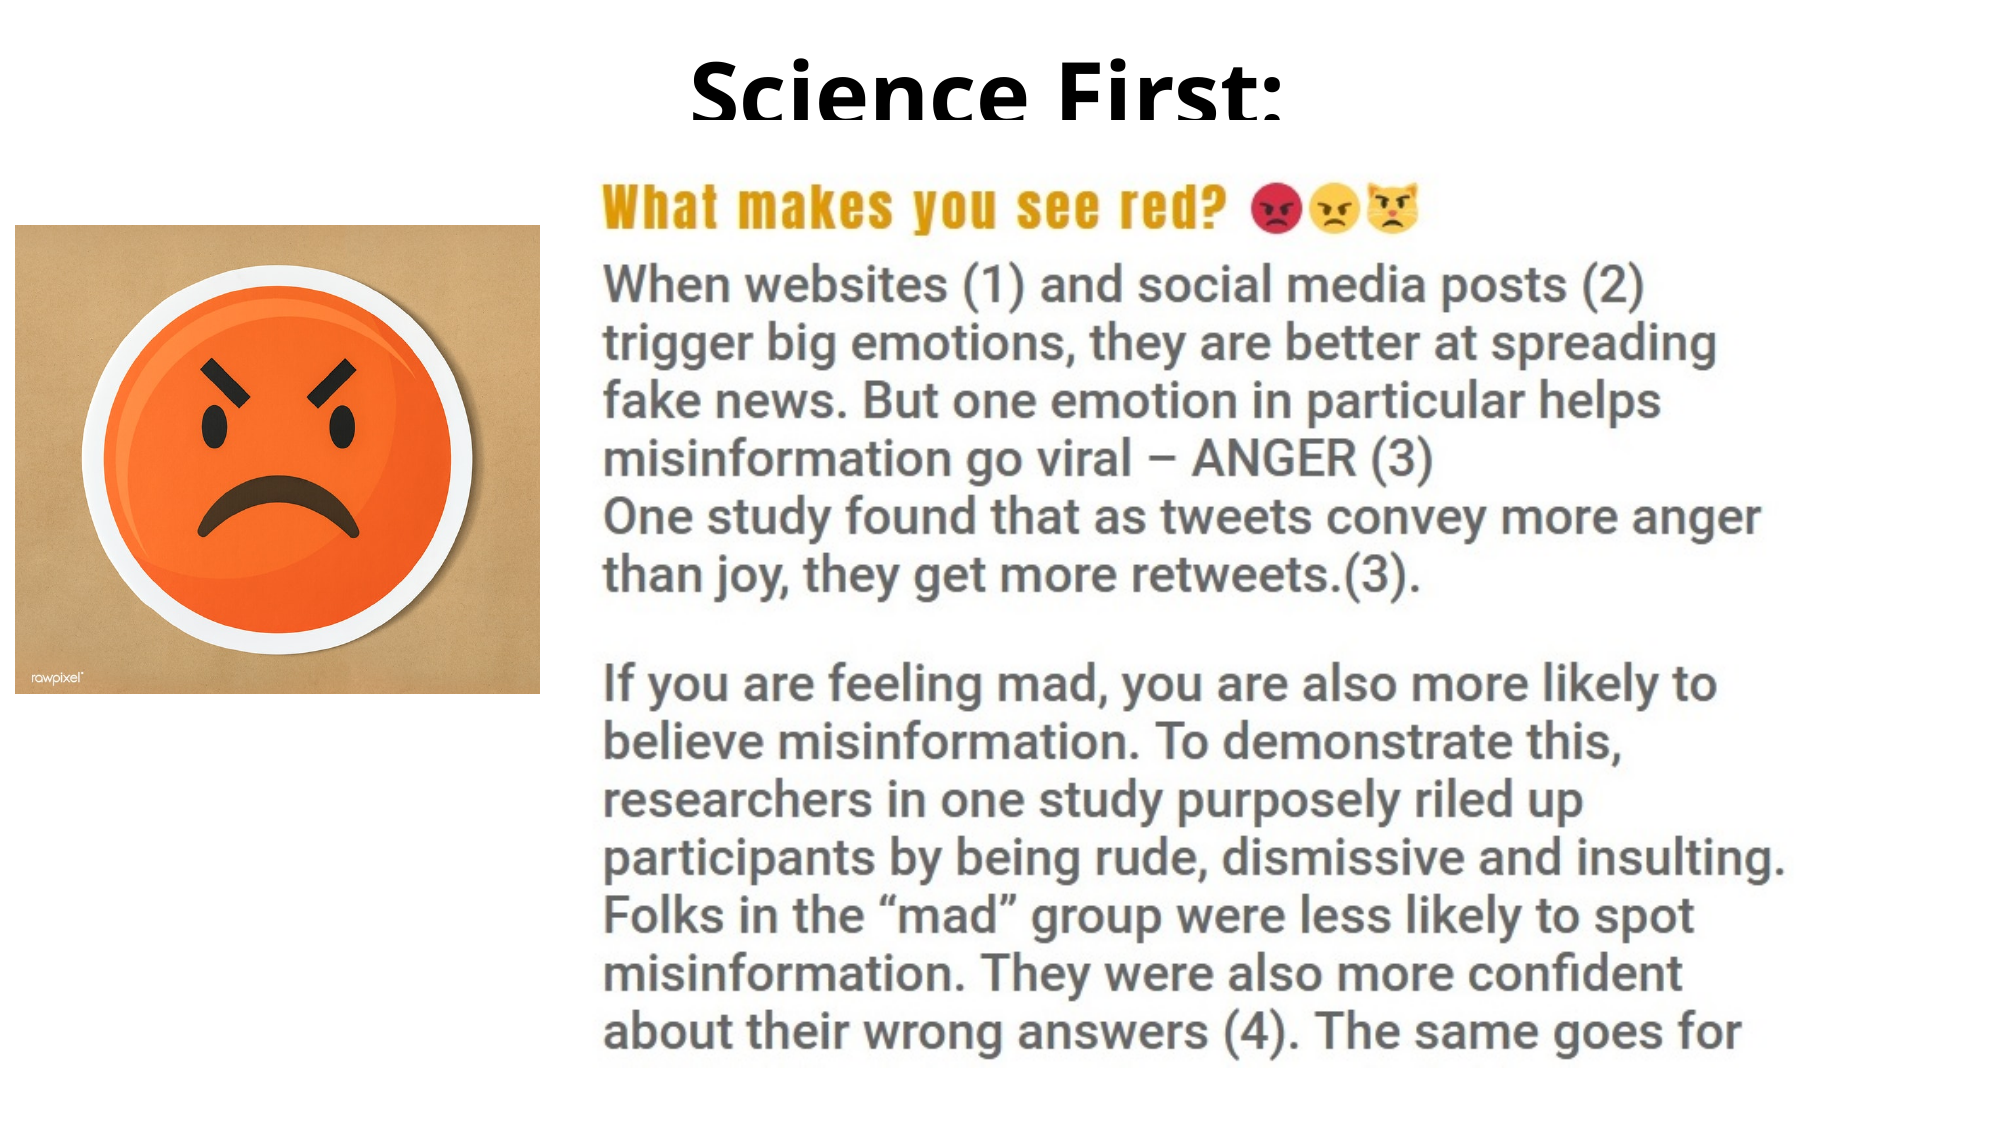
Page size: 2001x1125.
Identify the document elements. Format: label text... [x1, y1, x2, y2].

picture [15, 225, 540, 694]
title Science First: [137, 29, 1863, 169]
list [539, 120, 1831, 1068]
